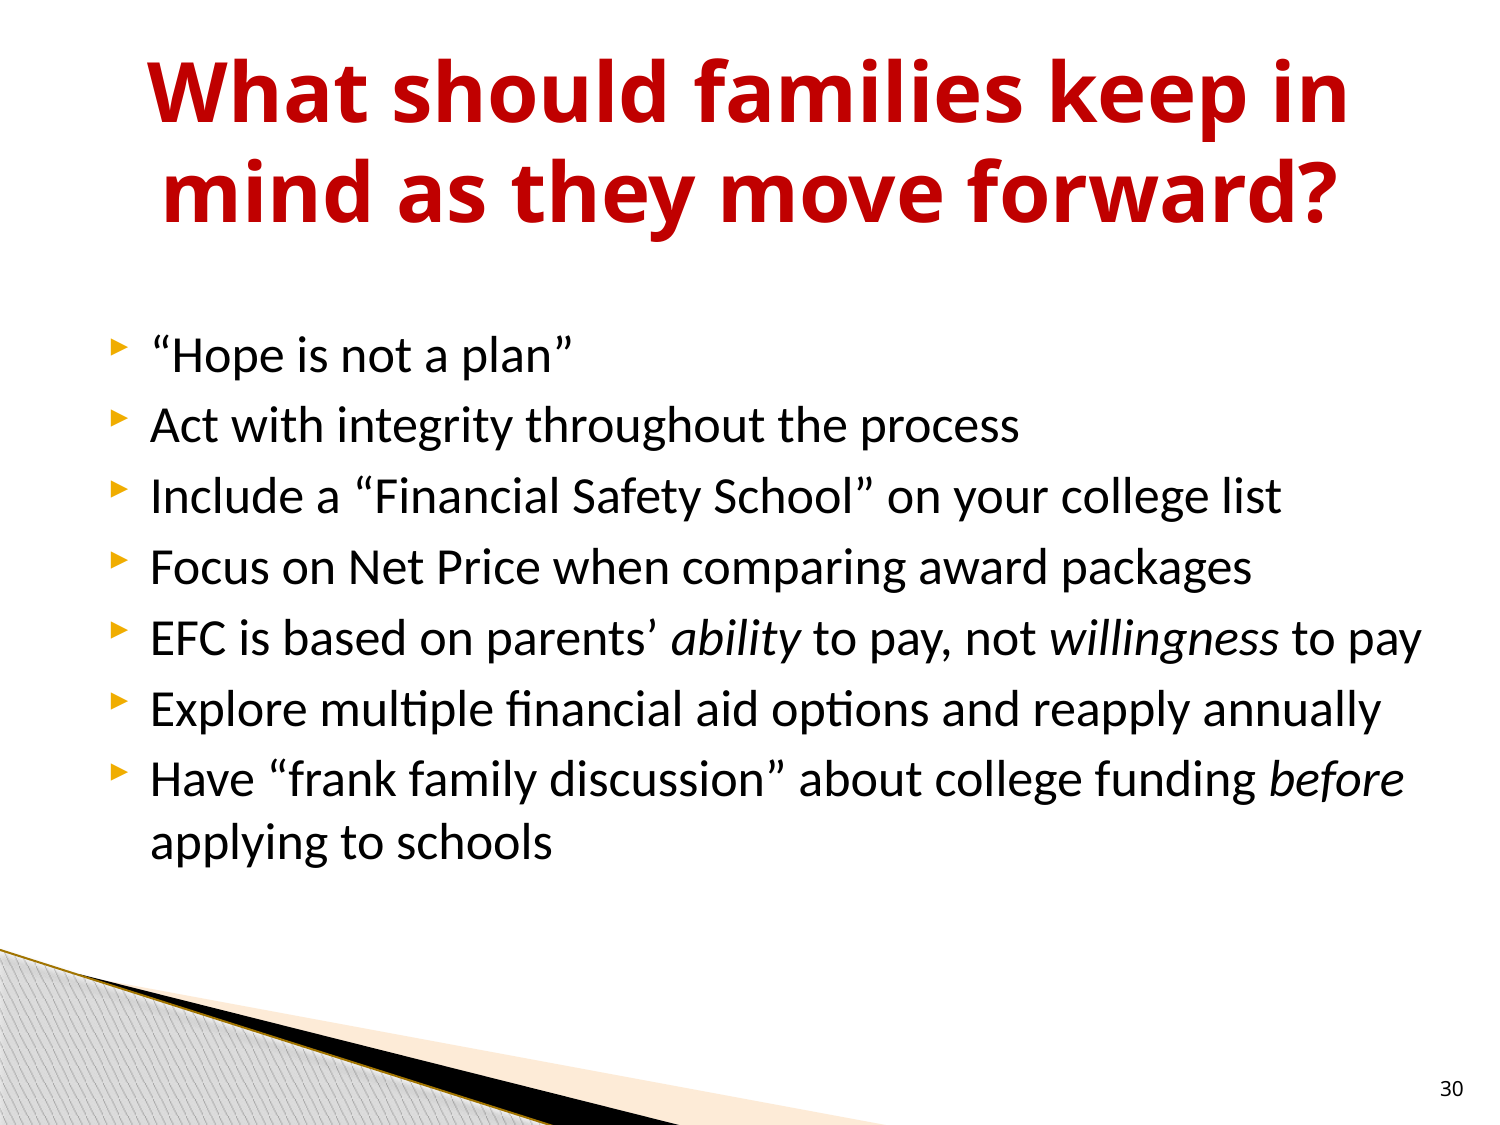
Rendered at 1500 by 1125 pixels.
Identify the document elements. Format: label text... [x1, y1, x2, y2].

list “Hope is not a plan” Act with integrity throughout the process Include a “Financial Safety School” on your college list Focus on Net Price when comparing award packages EFC is based on parents’ ability to pay, not willingness to pay Explore multiple financial aid options and reapply annually Have “frank family discussion” about college funding before applying to schools [74, 312, 1463, 1013]
slide_number 30 [1418, 1051, 1479, 1112]
title What should families keep in mind as they move forward? [75, 45, 1425, 233]
